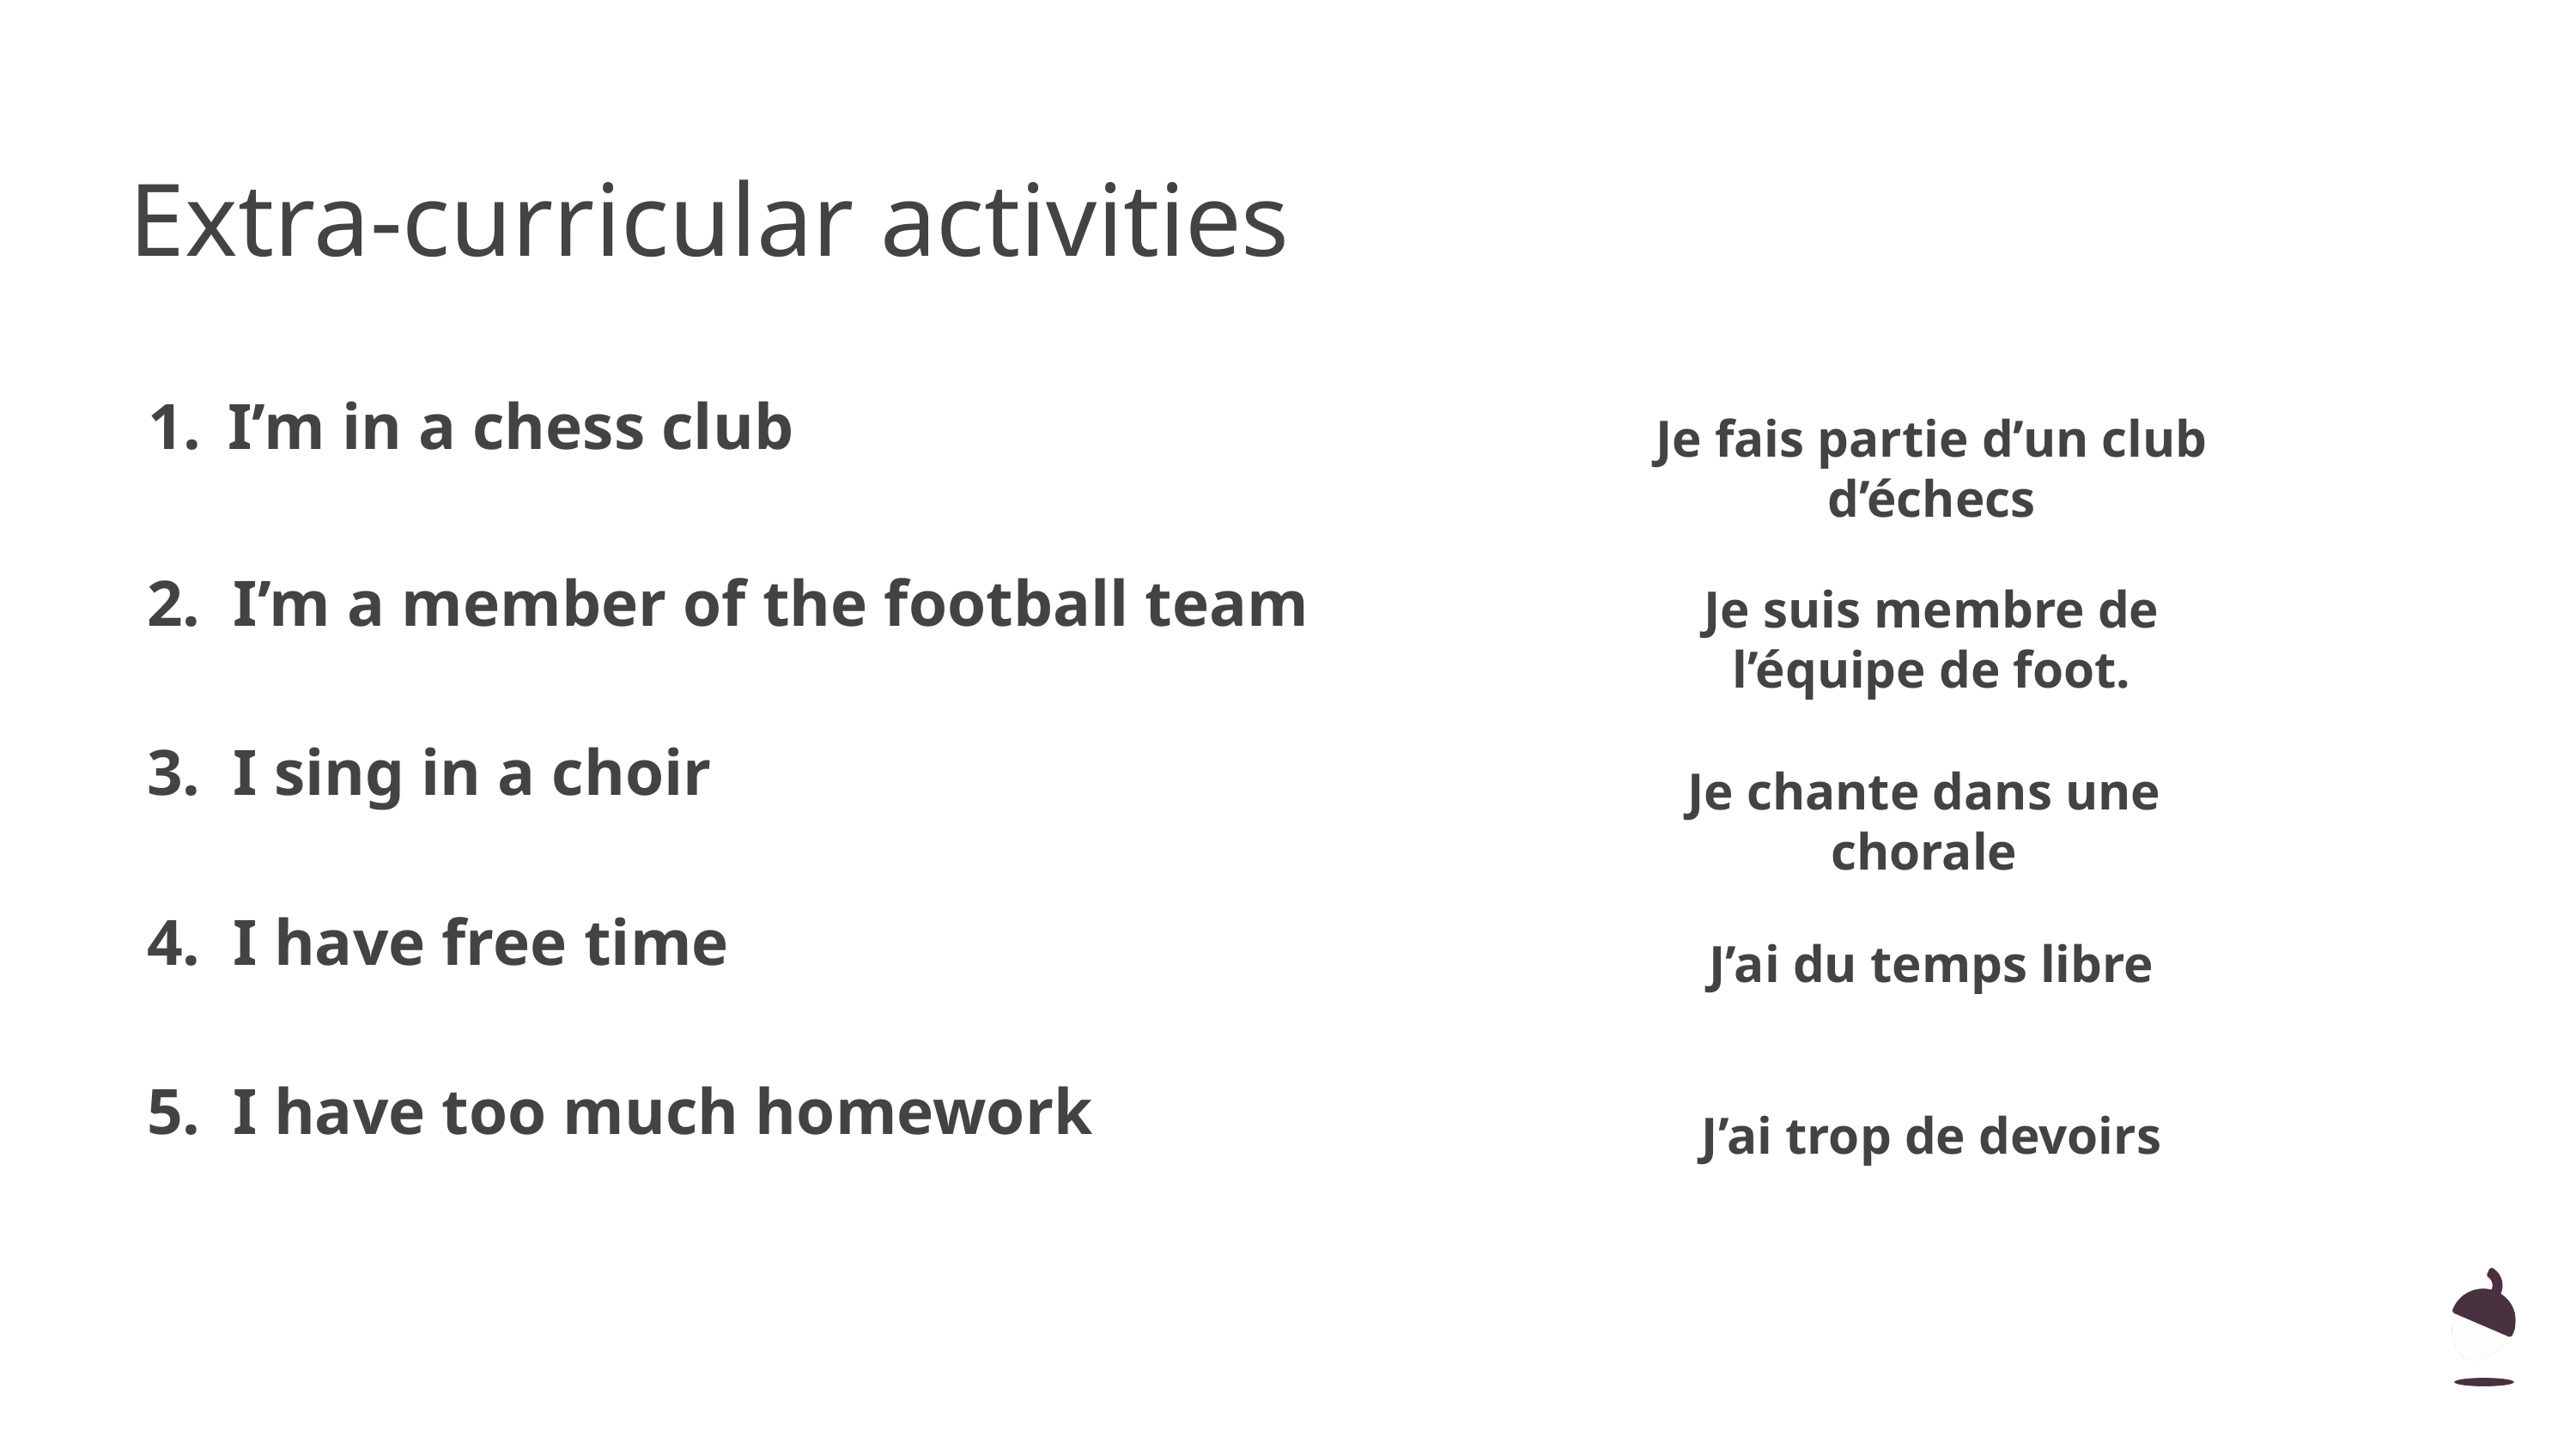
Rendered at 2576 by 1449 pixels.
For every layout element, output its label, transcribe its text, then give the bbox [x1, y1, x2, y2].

table_cell 5. I have too much homework [136, 1057, 1589, 1222]
picture [2451, 1268, 2516, 1386]
table_cell 3. I sing in a choir [136, 718, 1589, 883]
text_box Je fais partie d’un club d’échecs [1605, 380, 2258, 531]
table_header I’m in a chess club [136, 372, 1589, 544]
table_header [1593, 372, 2259, 544]
table_cell 4. I have free time [136, 887, 1589, 1053]
table_cell [1593, 548, 2259, 714]
table_cell [1593, 887, 2259, 1053]
text_box Je chante dans une chorale [1597, 734, 2251, 877]
table_cell [1593, 1057, 2259, 1222]
title Extra-curricular activities [129, 138, 2447, 1037]
text_box Je suis membre de l’équipe de foot. [1605, 552, 2258, 702]
table_cell 2. I’m a member of the football team [136, 548, 1589, 714]
table_cell [1593, 718, 2259, 883]
text_box J’ai trop de devoirs [1605, 1077, 2258, 1203]
text_box J’ai du temps libre [1605, 906, 2258, 1031]
